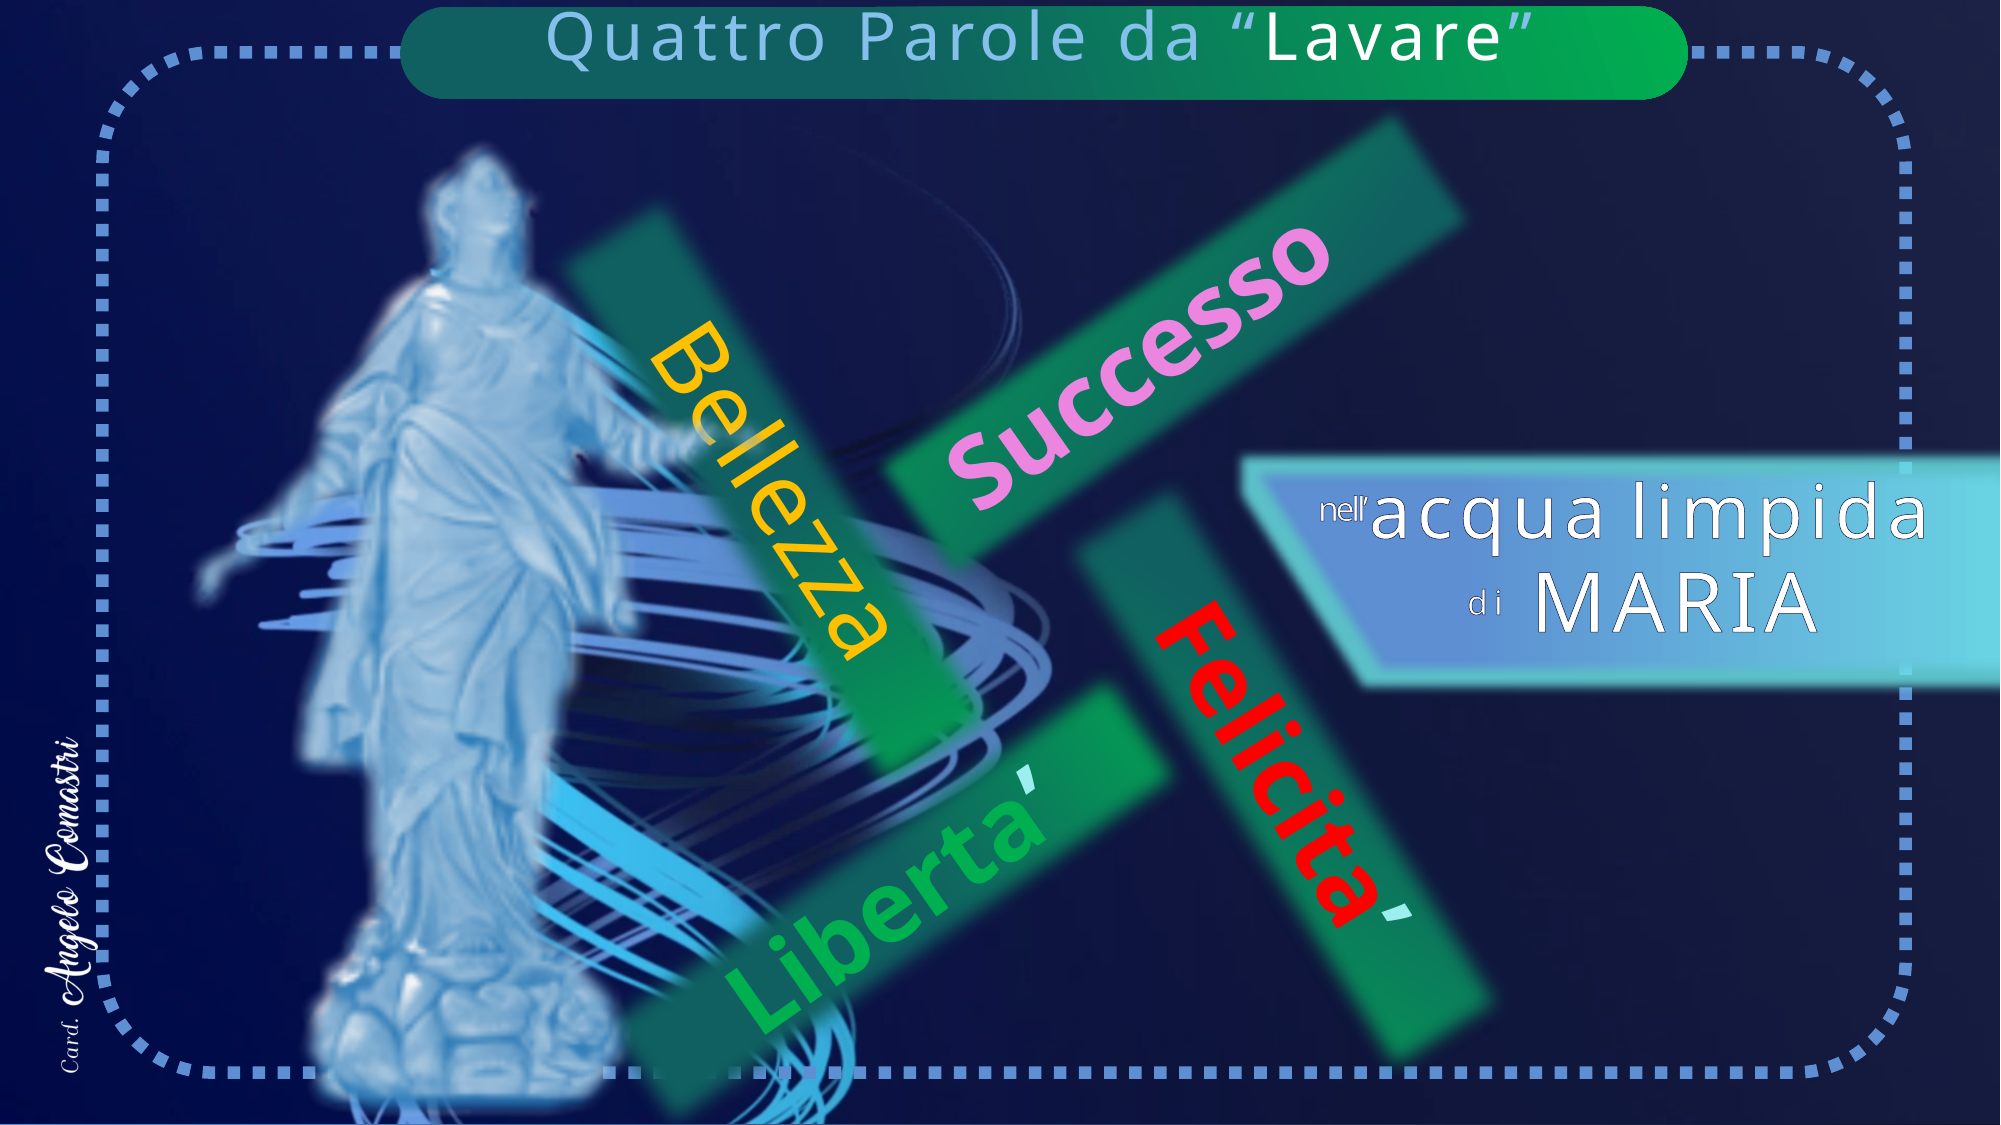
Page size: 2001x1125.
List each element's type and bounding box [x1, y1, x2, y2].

picture [0, 0, 1024, 1125]
text_box [1024, 0, 2000, 1125]
